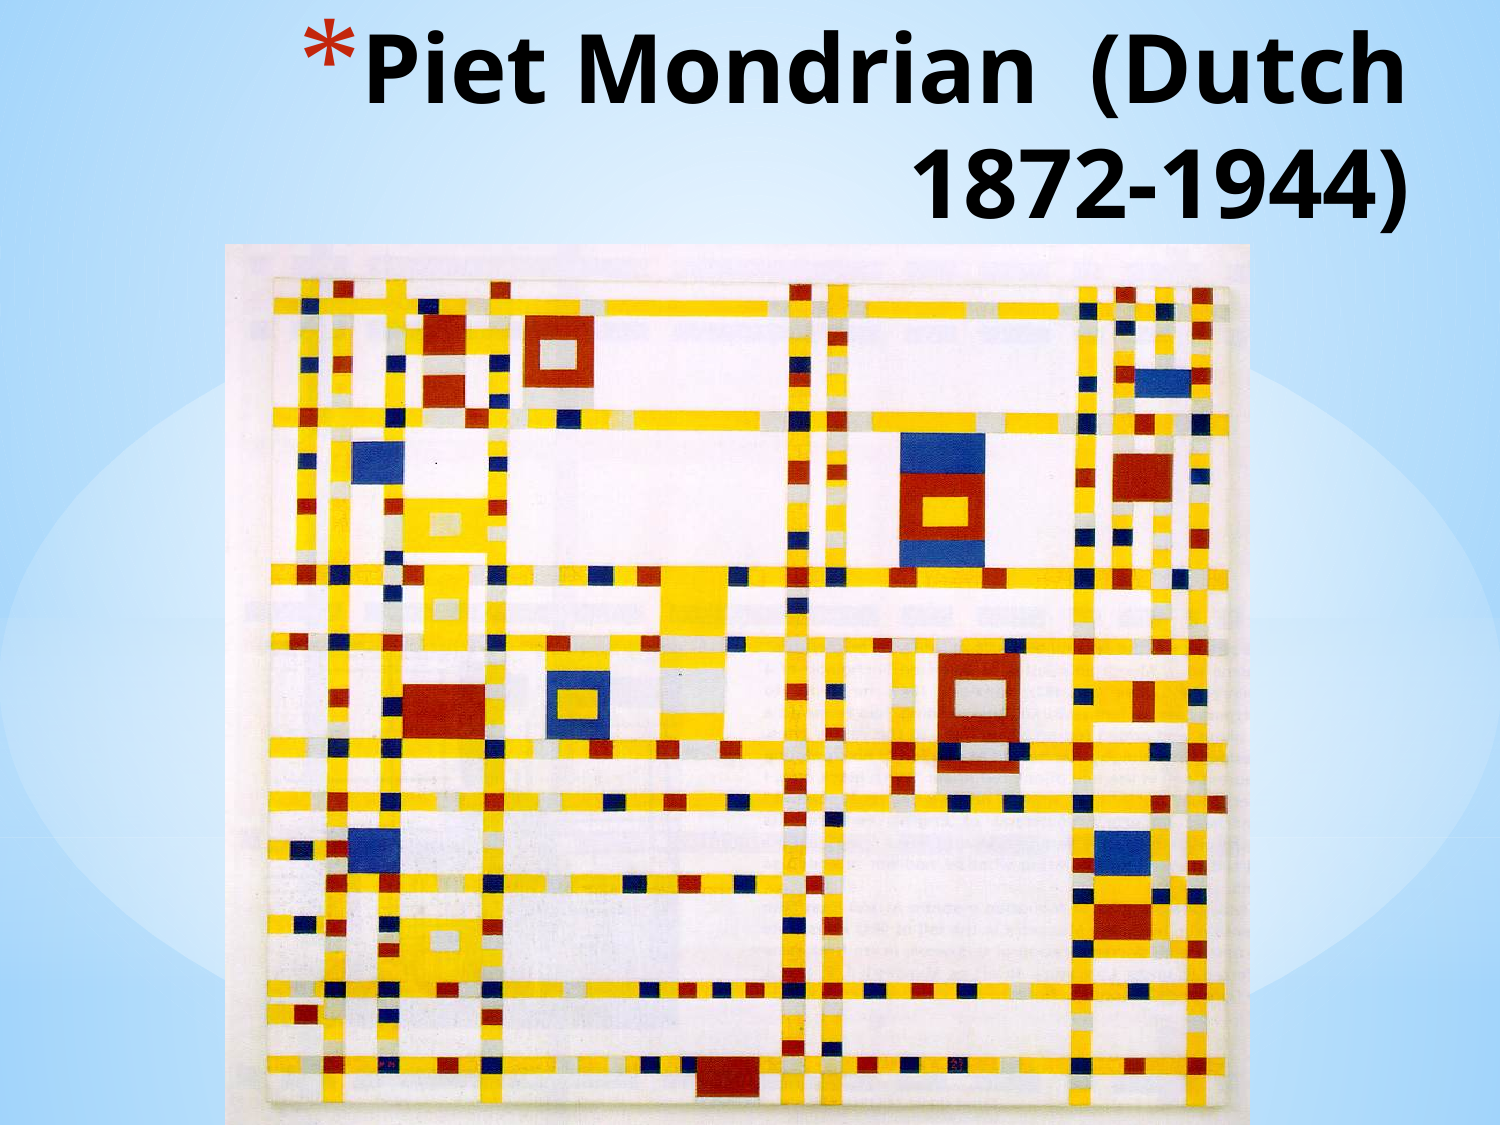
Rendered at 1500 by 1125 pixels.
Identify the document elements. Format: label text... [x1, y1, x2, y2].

picture [224, 244, 1251, 1125]
title Piet Mondrian (Dutch 1872-1944) [75, 0, 1425, 225]
